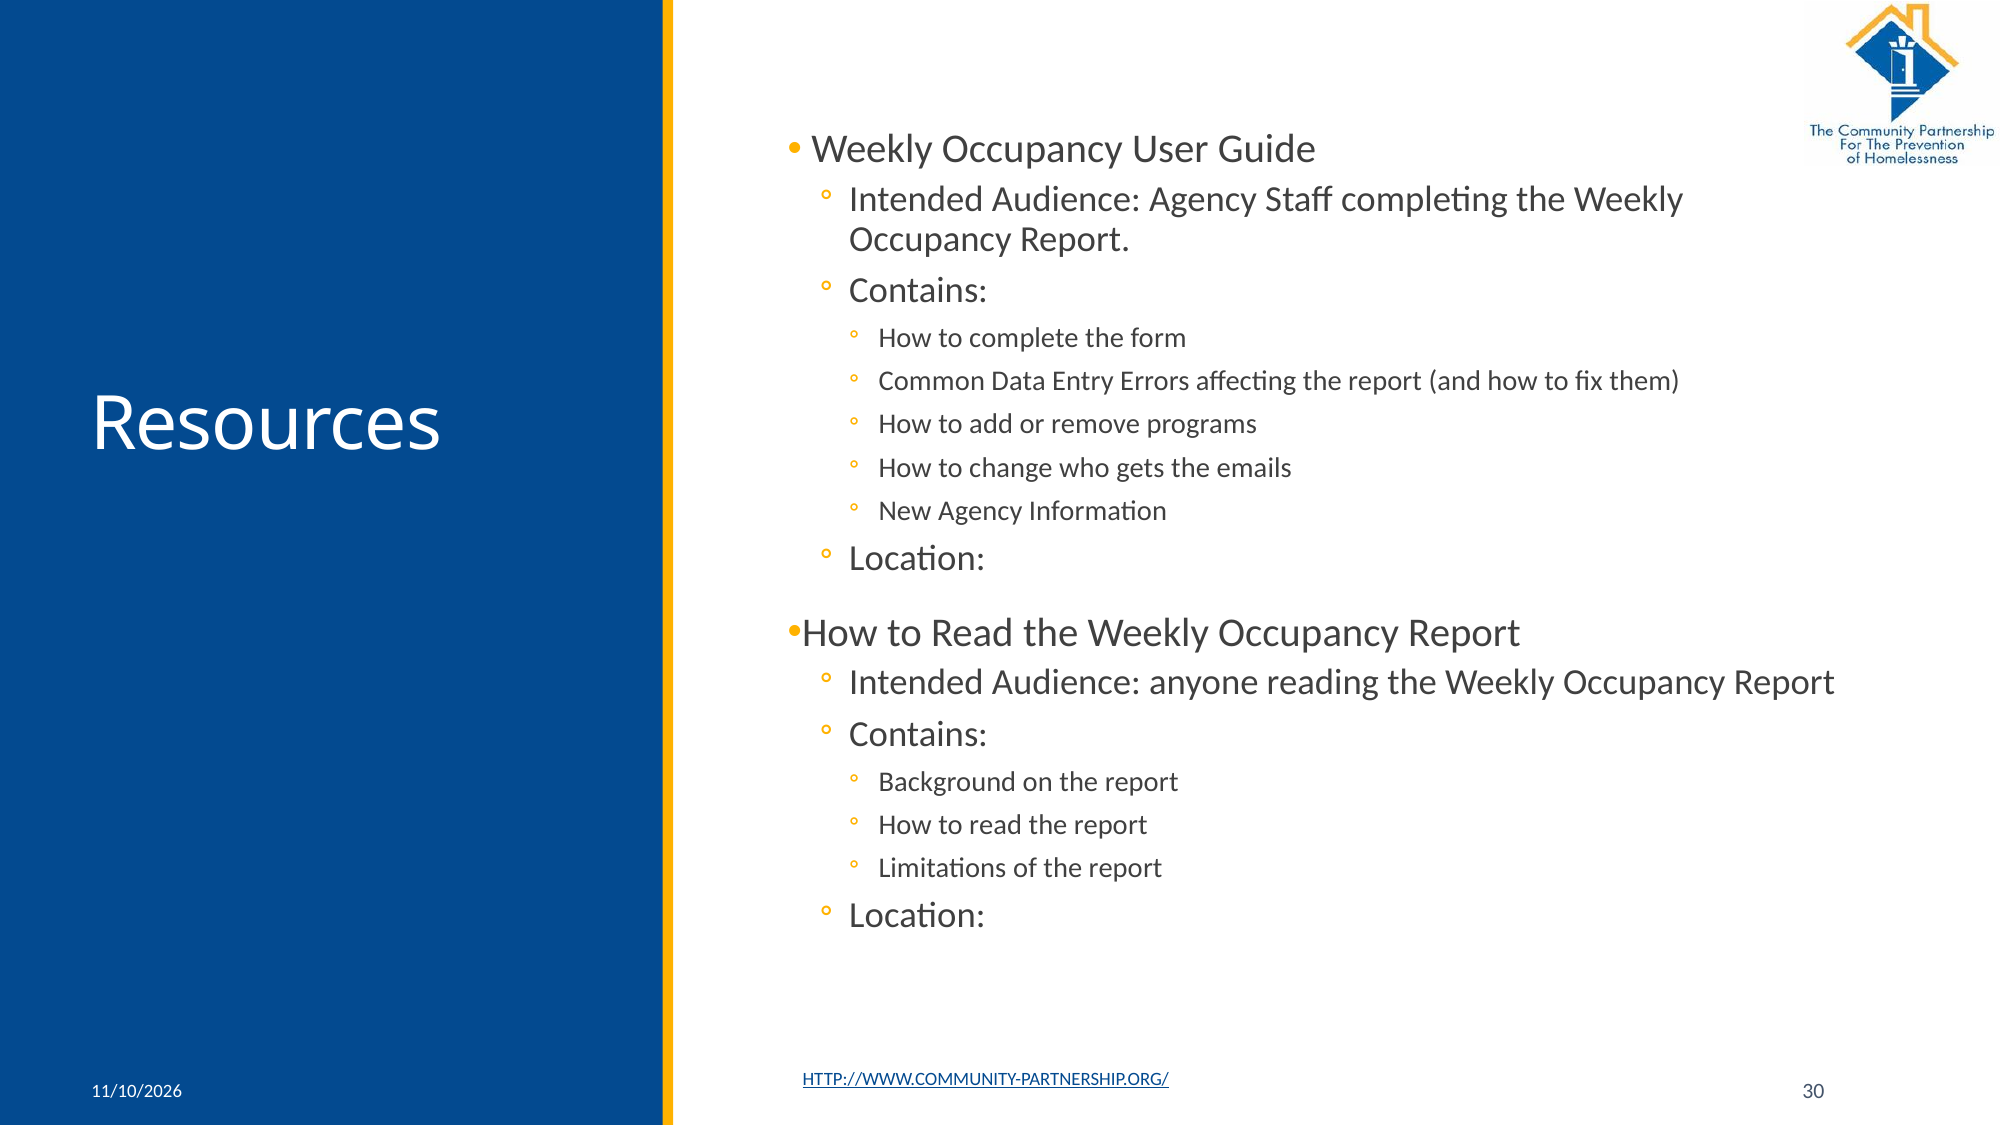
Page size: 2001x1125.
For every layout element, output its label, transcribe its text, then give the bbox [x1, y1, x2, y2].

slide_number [76, 1059, 506, 1120]
title Resources [75, 97, 600, 473]
footer http://www.community-partnership.org/ [787, 1059, 1550, 1120]
picture [1804, 1, 2000, 166]
list Weekly Occupancy User Guide Intended Audience: Agency Staff completing the Weekly Occupancy Report. Contains: How to complete the form Common Data Entry Errors affecting the report (and how to fix them) How to add or remove programs How to change who gets the emails New Agency Information Location: How to Read the Weekly Occupancy Report Intended Audience: anyone reading the Weekly Occupancy Report Contains: Background on the report How to read the report Limitations of the report Location: [787, 120, 1853, 983]
slide_number 30 [1624, 1059, 1840, 1120]
